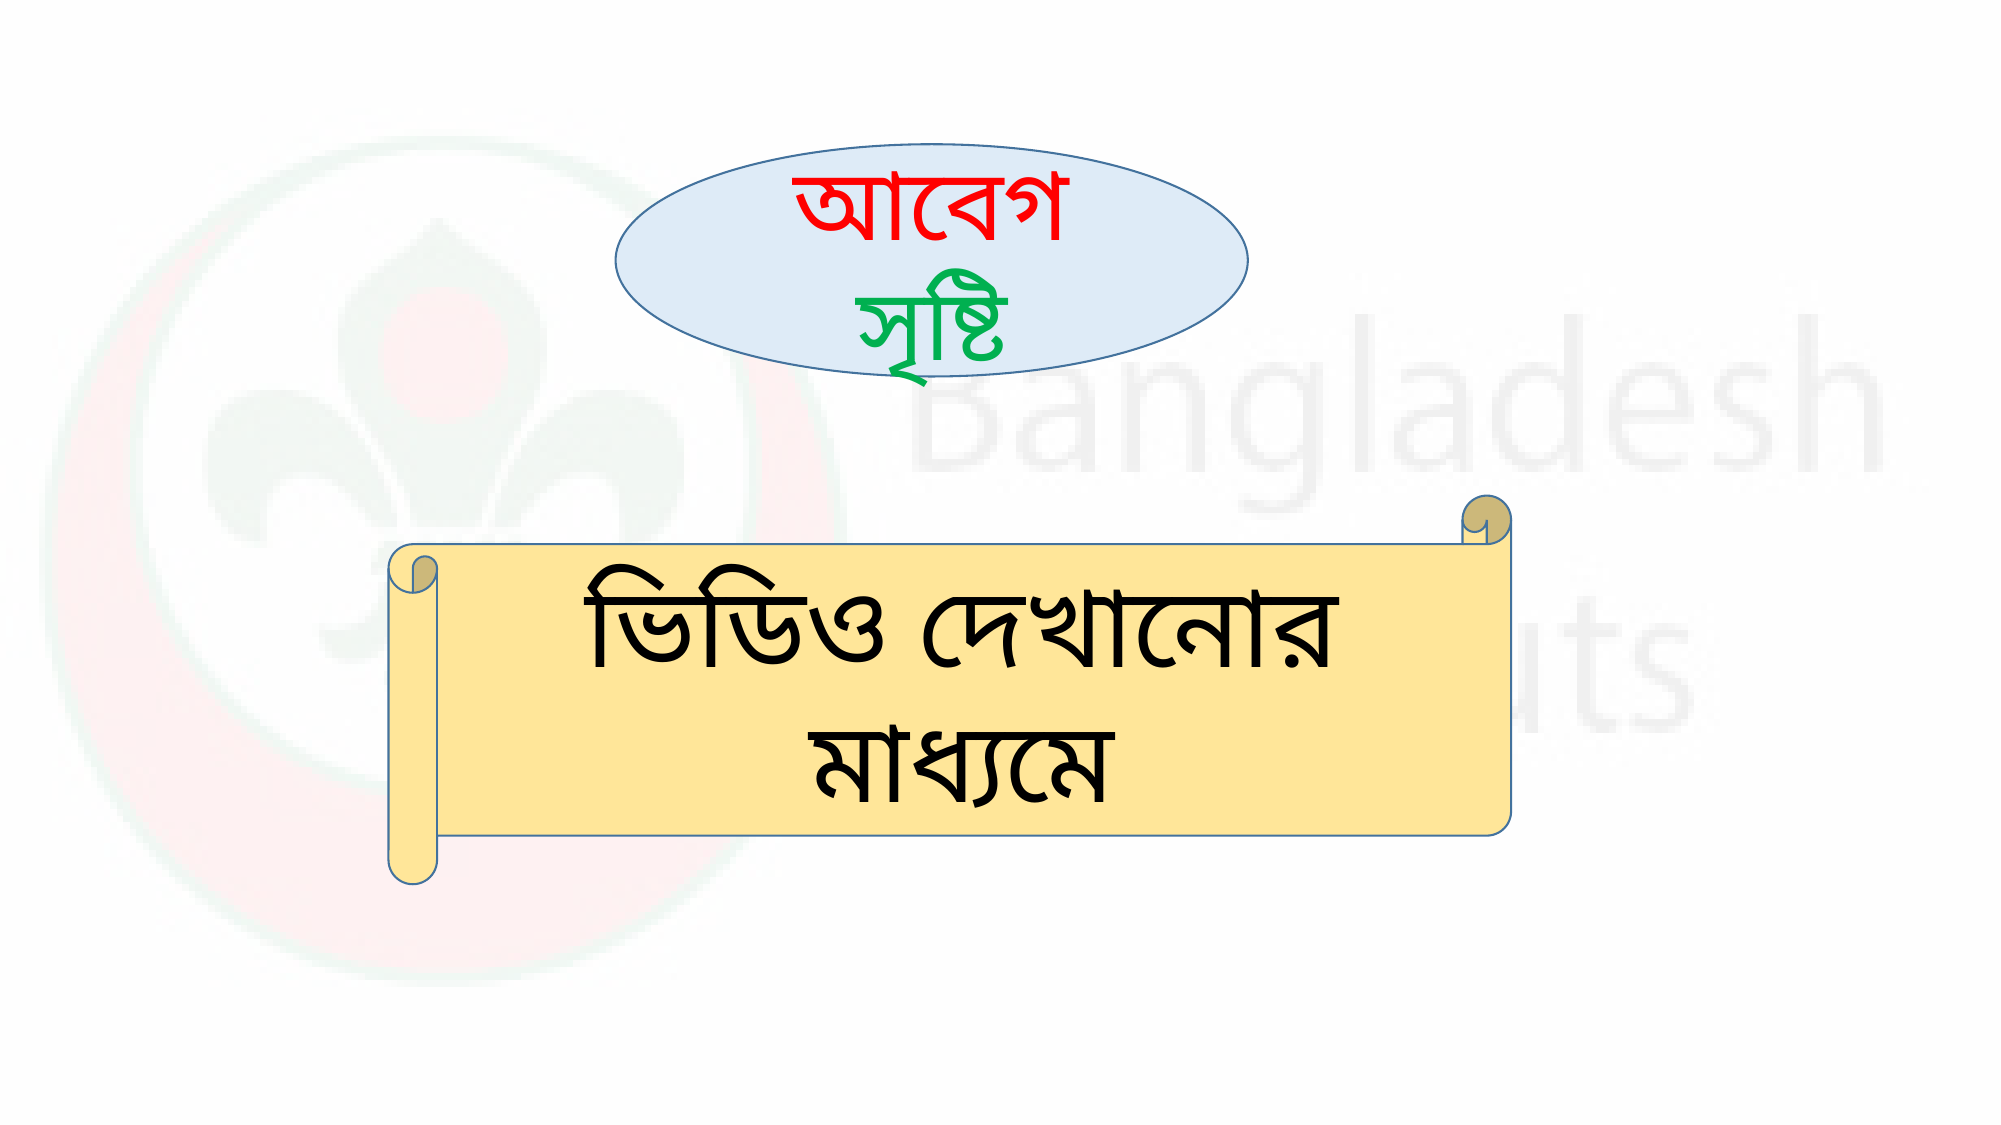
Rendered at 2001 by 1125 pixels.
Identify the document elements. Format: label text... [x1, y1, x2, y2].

text_box ভিডিও দেখানোর মাধ্যমে [387, 494, 1513, 886]
text_box আবেগ সৃষ্টি [614, 143, 1249, 378]
